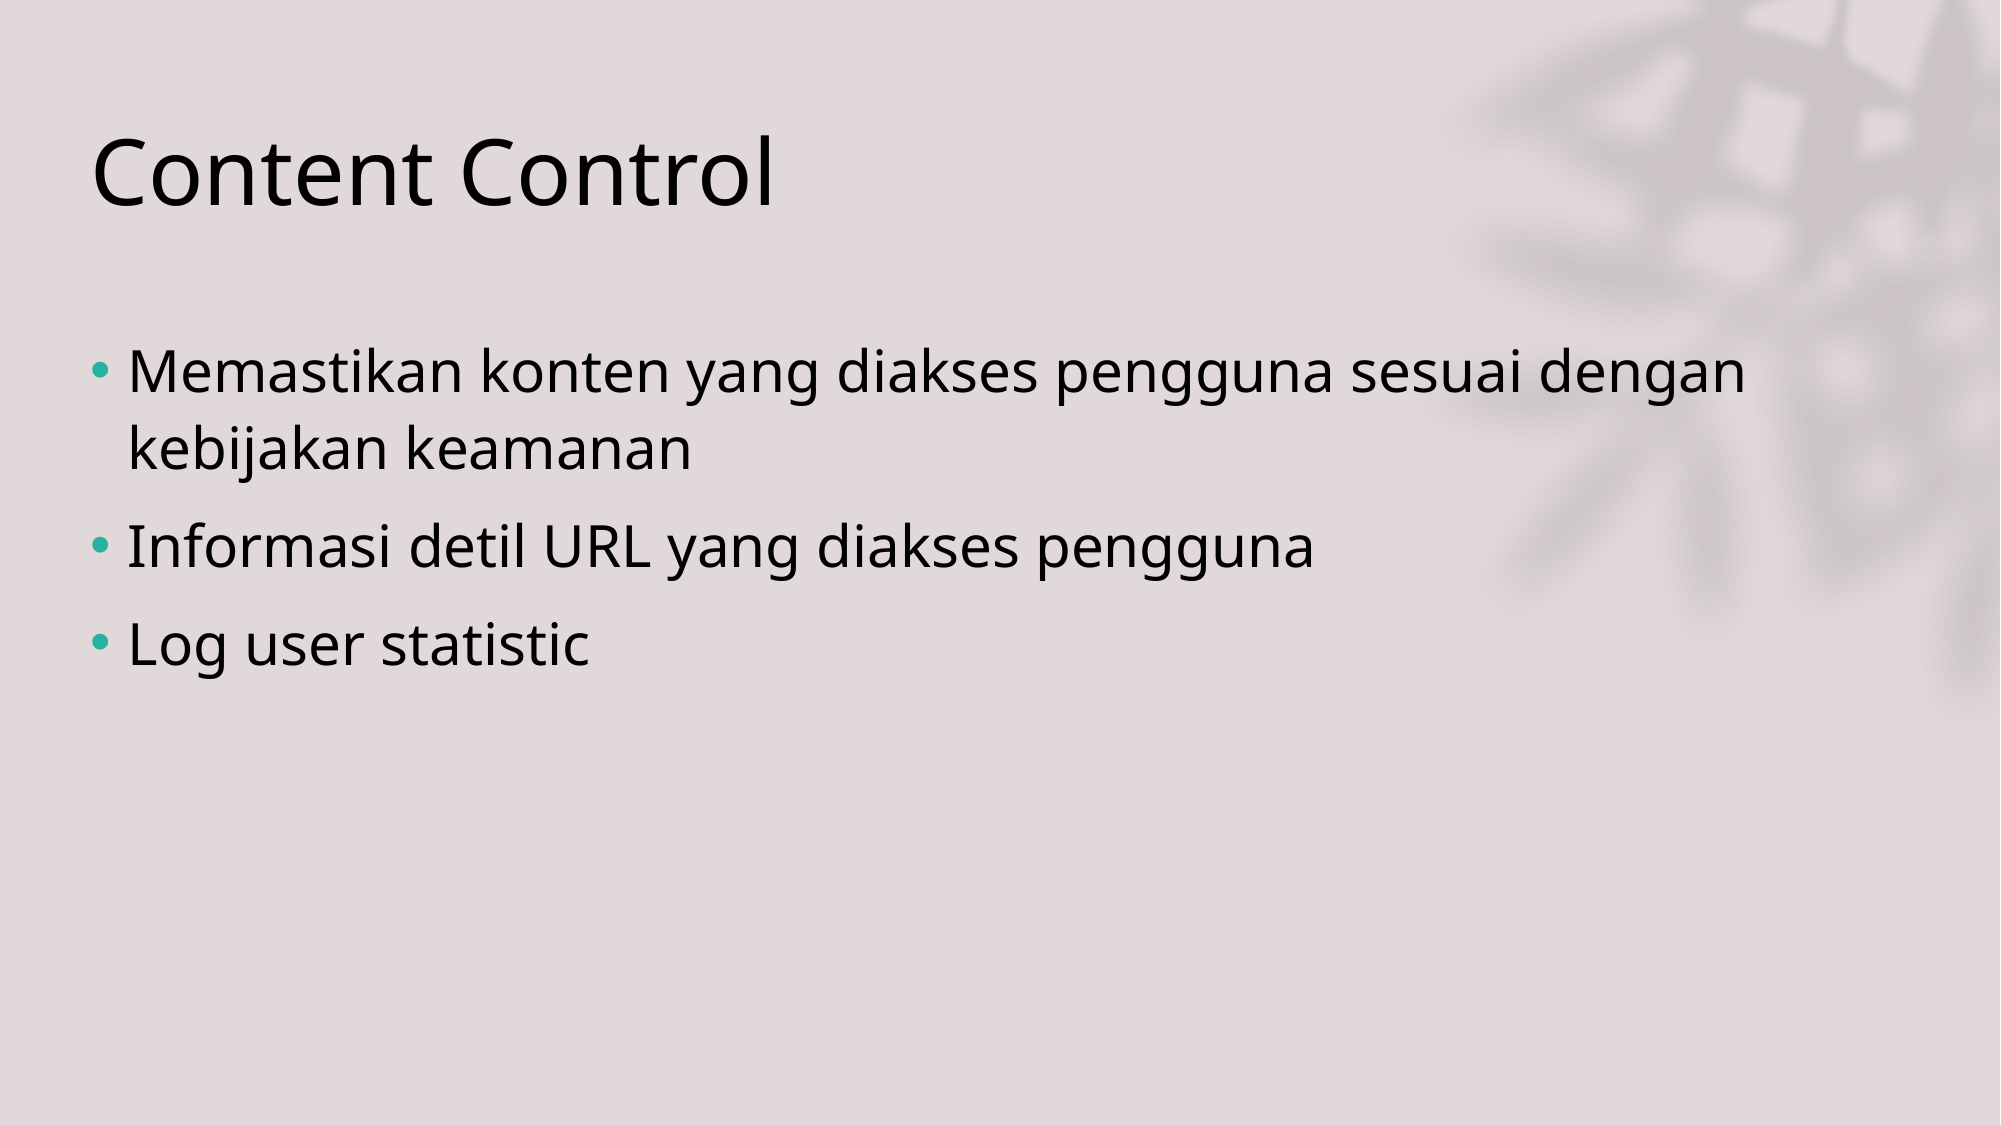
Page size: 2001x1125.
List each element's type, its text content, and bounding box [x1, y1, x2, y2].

list Memastikan konten yang diakses pengguna sesuai dengan kebijakan keamanan Informasi detil URL yang diakses pengguna Log user statistic [75, 319, 1925, 1009]
title Content Control [75, 60, 1863, 278]
